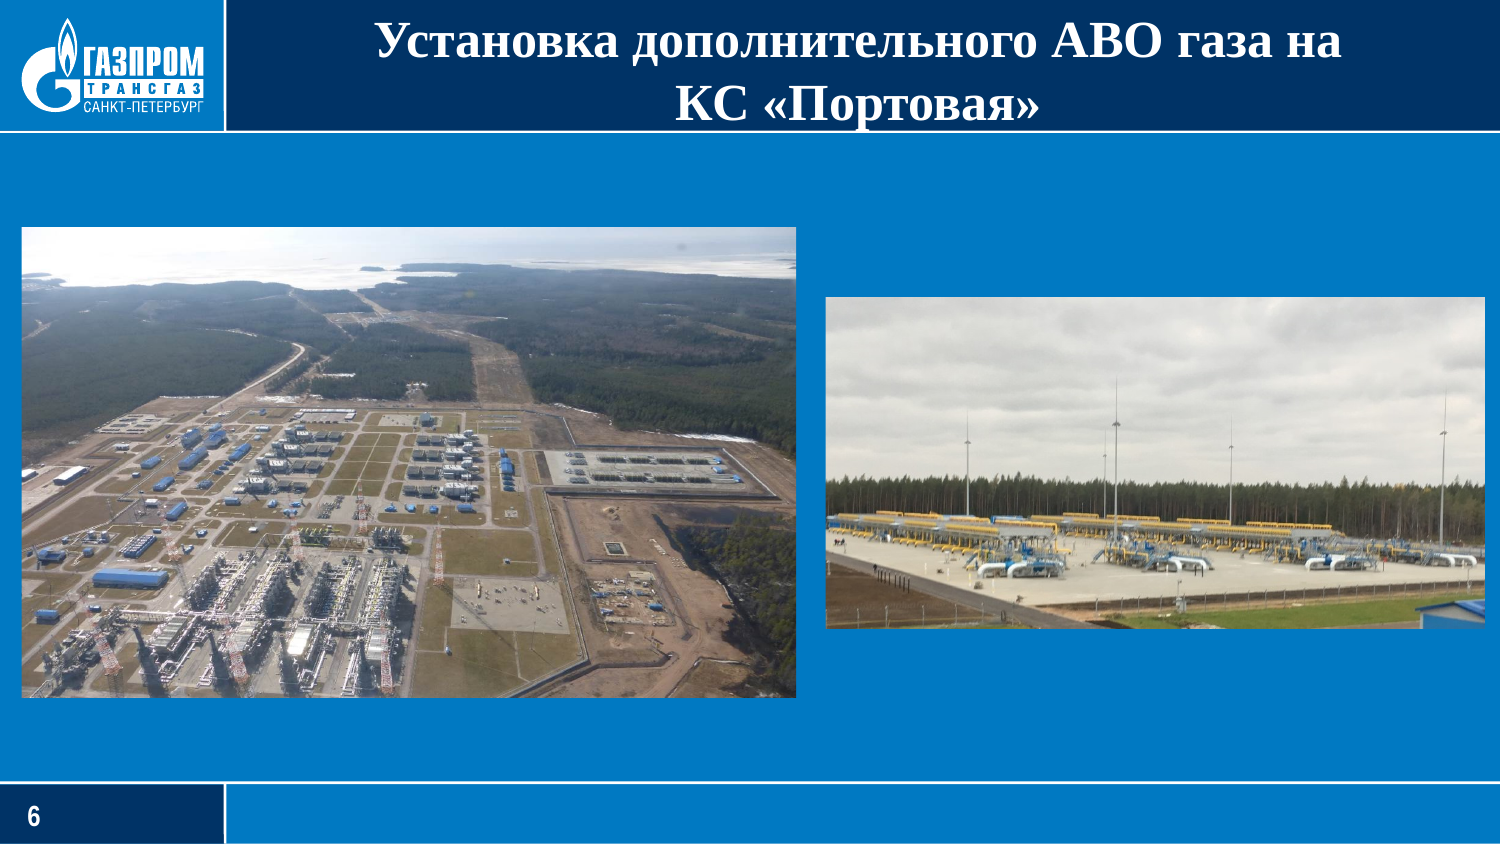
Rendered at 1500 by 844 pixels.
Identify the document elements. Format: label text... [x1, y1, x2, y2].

picture [825, 297, 1485, 629]
text_box Установка дополнительного АВО газа на КС «Портовая» [227, 0, 1490, 139]
picture [21, 227, 797, 699]
